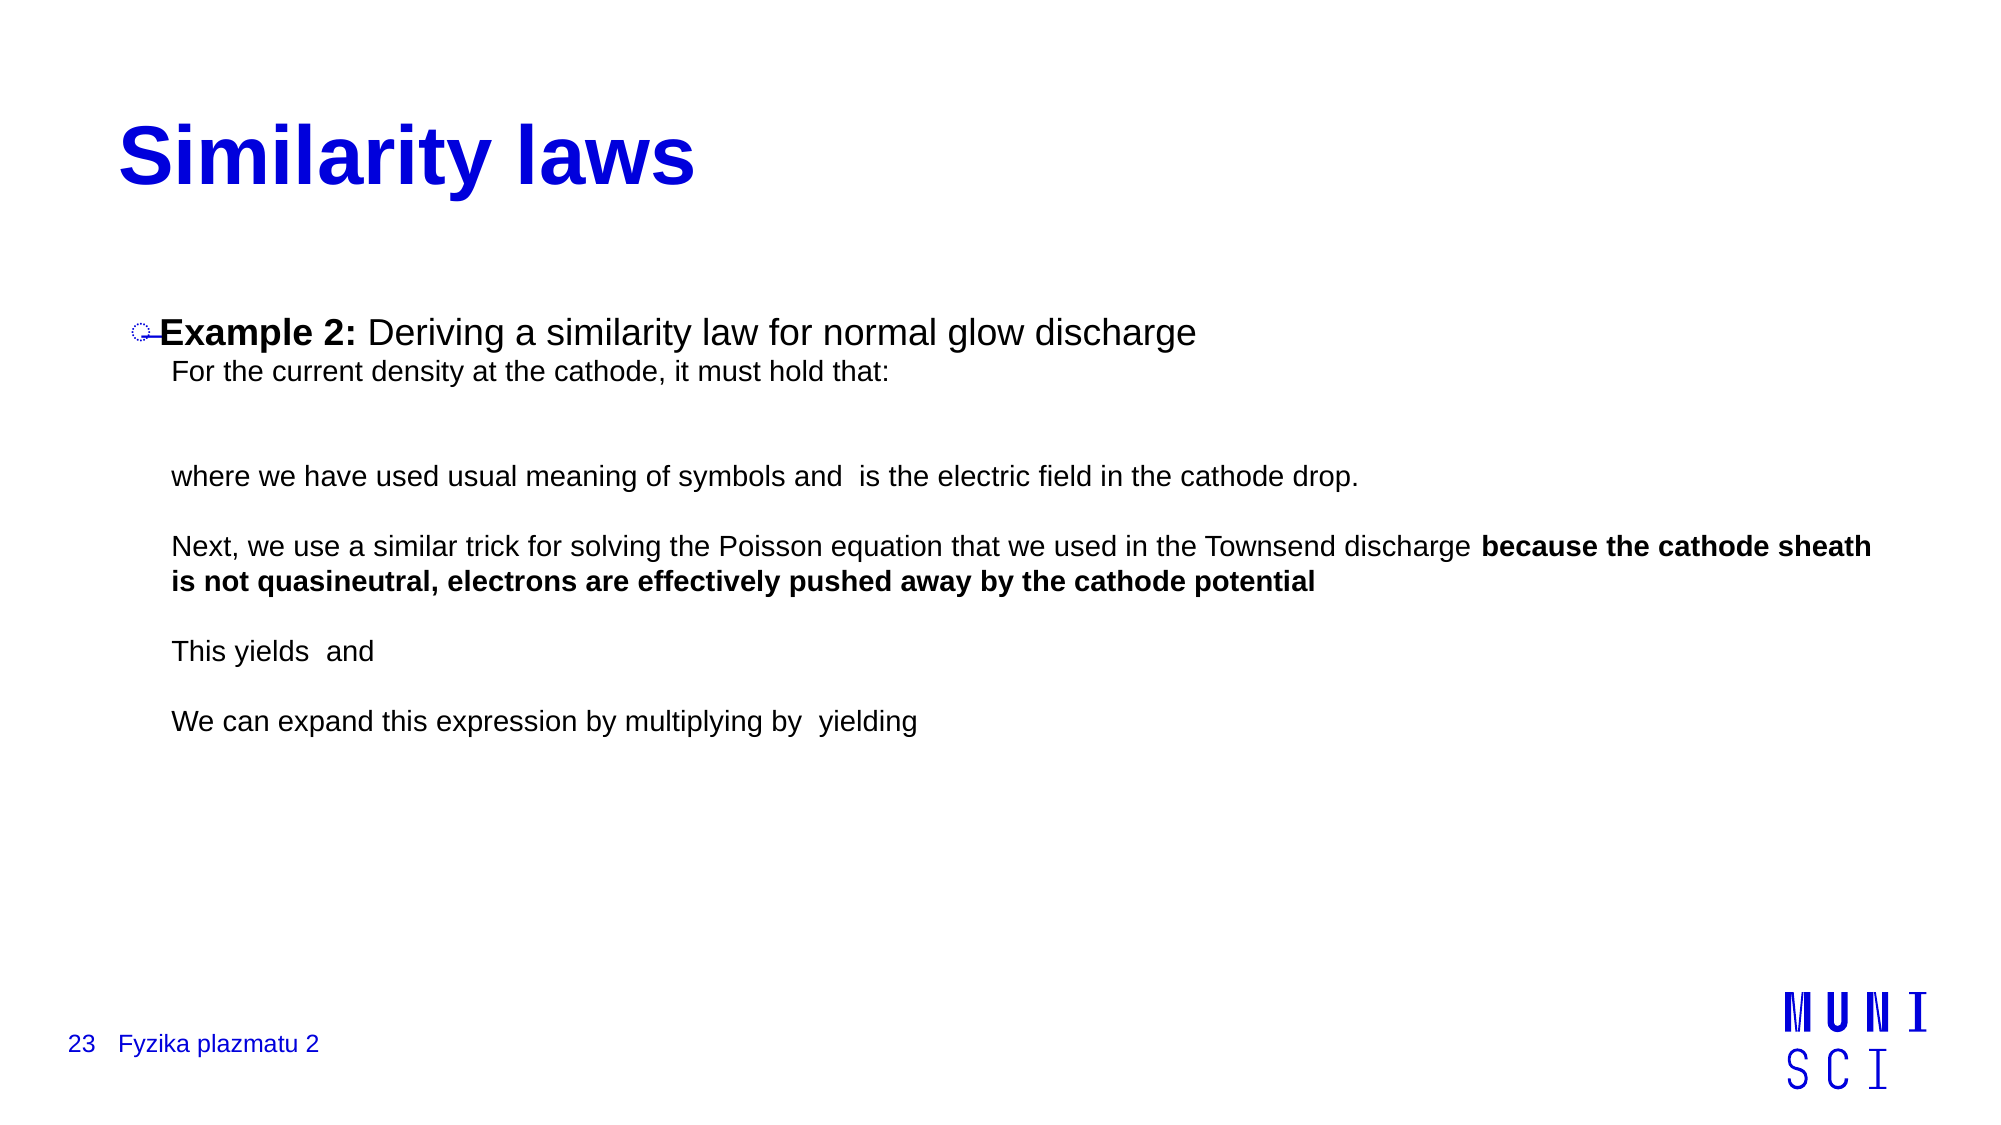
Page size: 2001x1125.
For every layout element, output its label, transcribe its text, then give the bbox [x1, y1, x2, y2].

slide_number 23 [67, 1021, 110, 1063]
title Similarity laws [118, 118, 1883, 193]
footer Fyzika plazmatu 2 [118, 1021, 1418, 1063]
